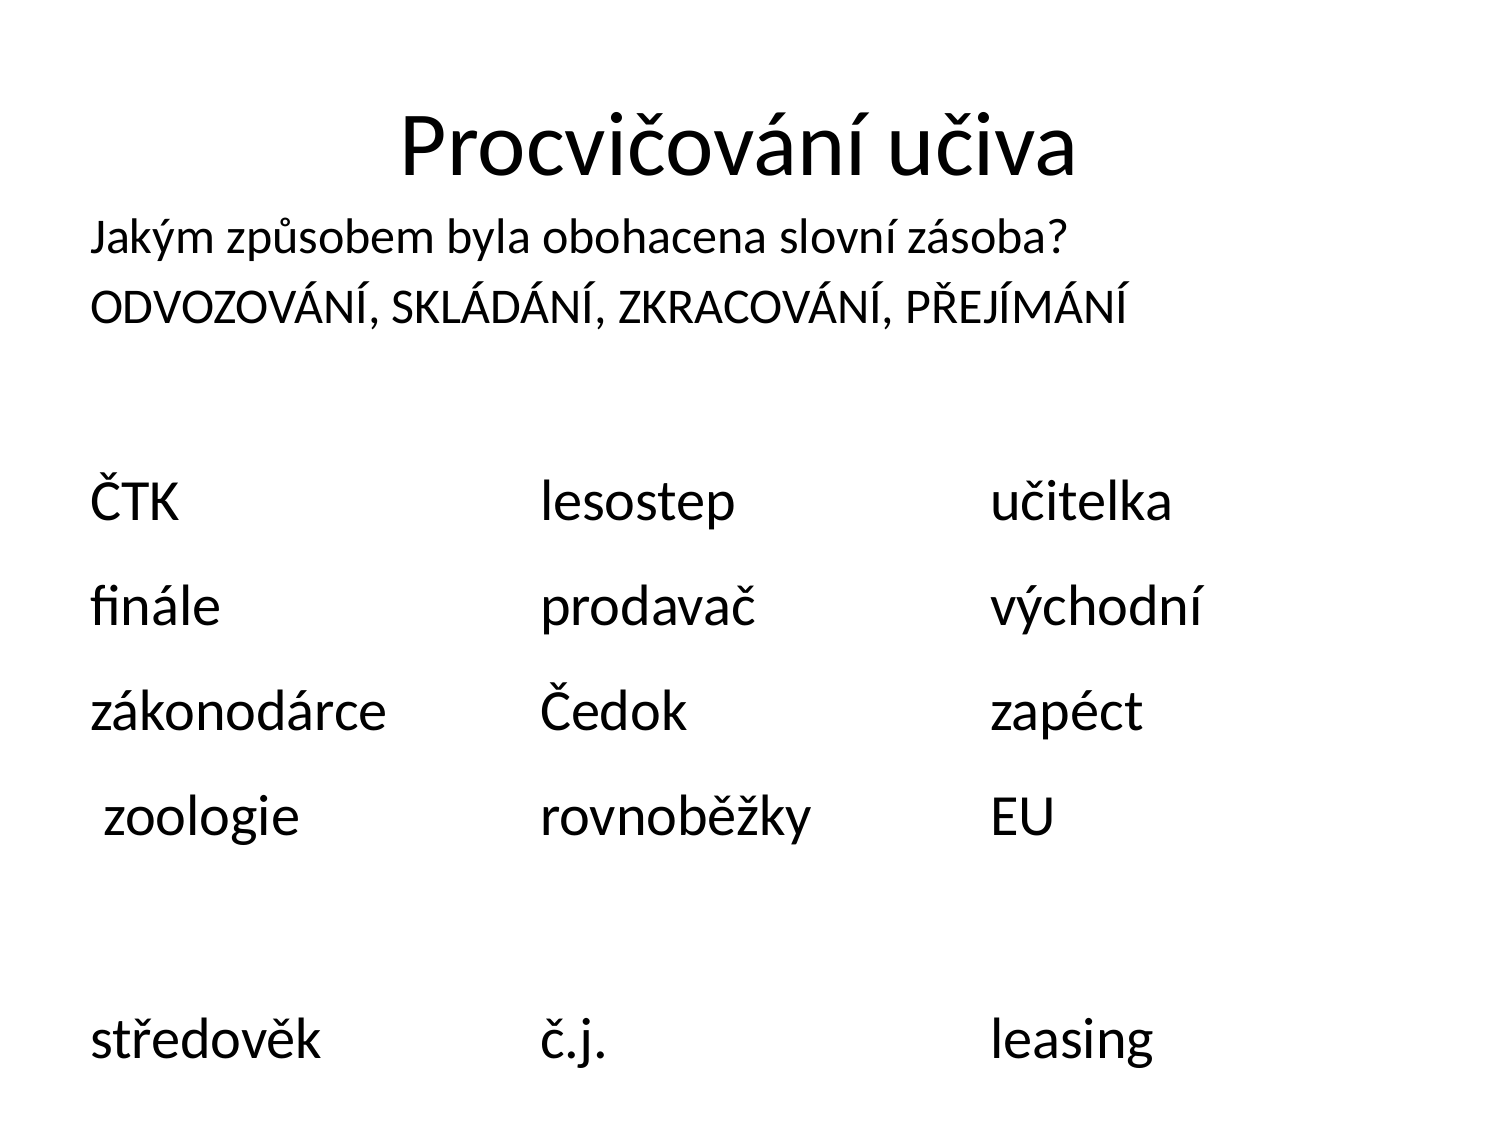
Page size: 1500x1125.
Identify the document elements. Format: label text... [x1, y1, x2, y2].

title Procvičování učiva [74, 44, 1426, 196]
list Jakým způsobem byla obohacena slovní zásoba? ODVOZOVÁNÍ, SKLÁDÁNÍ, ZKRACOVÁNÍ, PŘEJÍMÁNÍ ČTK lesostep učitelka finále prodavač východní zákonodárce Čedok zapéct zoologie rovnoběžky EU středověk č.j. leasing [74, 196, 1426, 1006]
